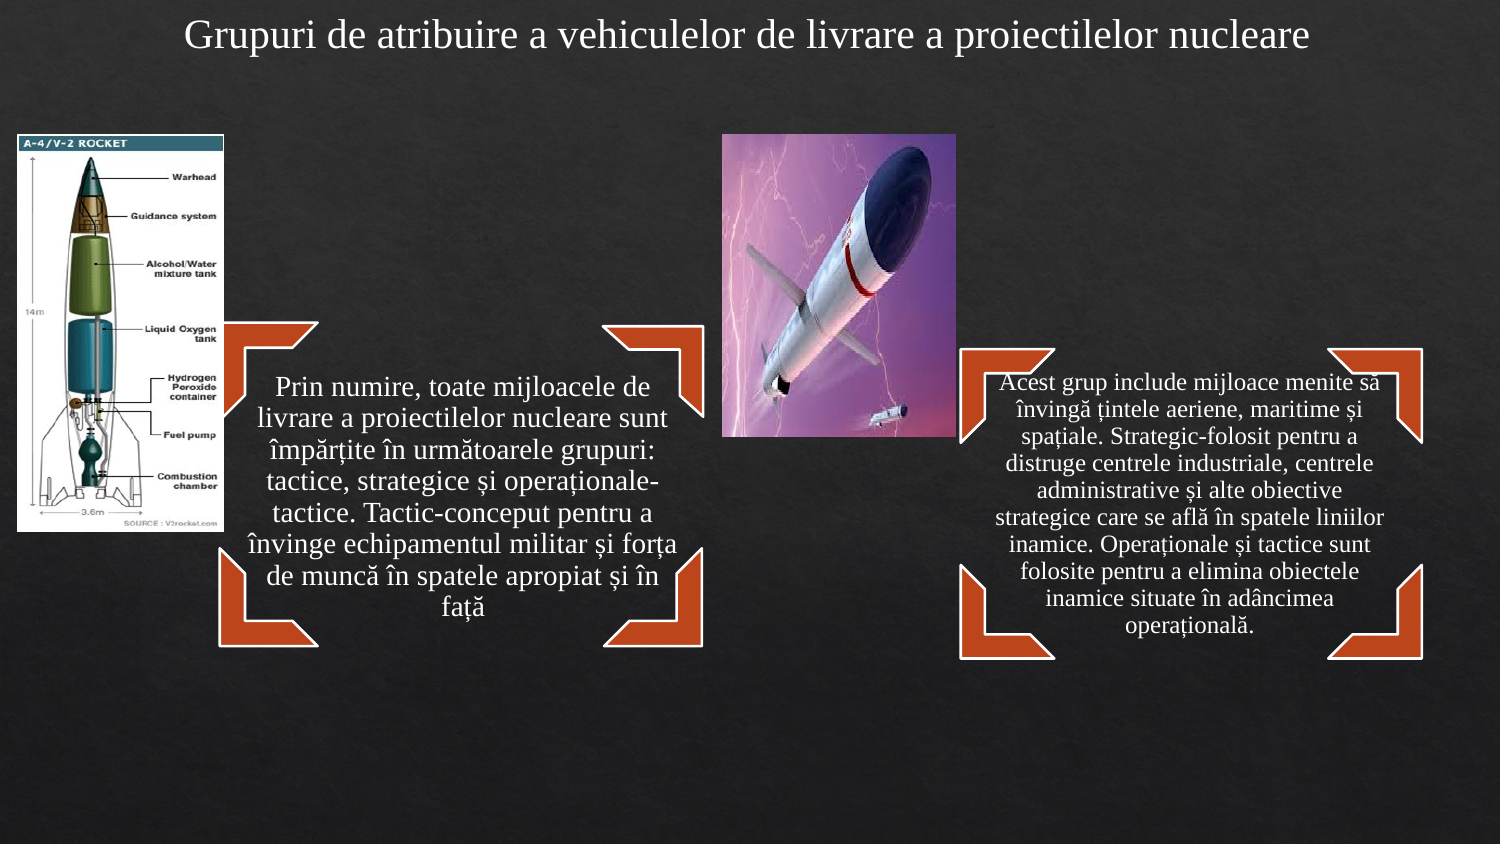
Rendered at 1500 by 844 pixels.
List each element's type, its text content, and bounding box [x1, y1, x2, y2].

picture [722, 133, 956, 437]
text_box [20, 74, 768, 819]
text_box Grupuri de atribuire a vehiculelor de livrare a proiectilelor nucleare [169, 0, 1412, 98]
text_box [767, 102, 1482, 819]
picture [17, 133, 224, 533]
